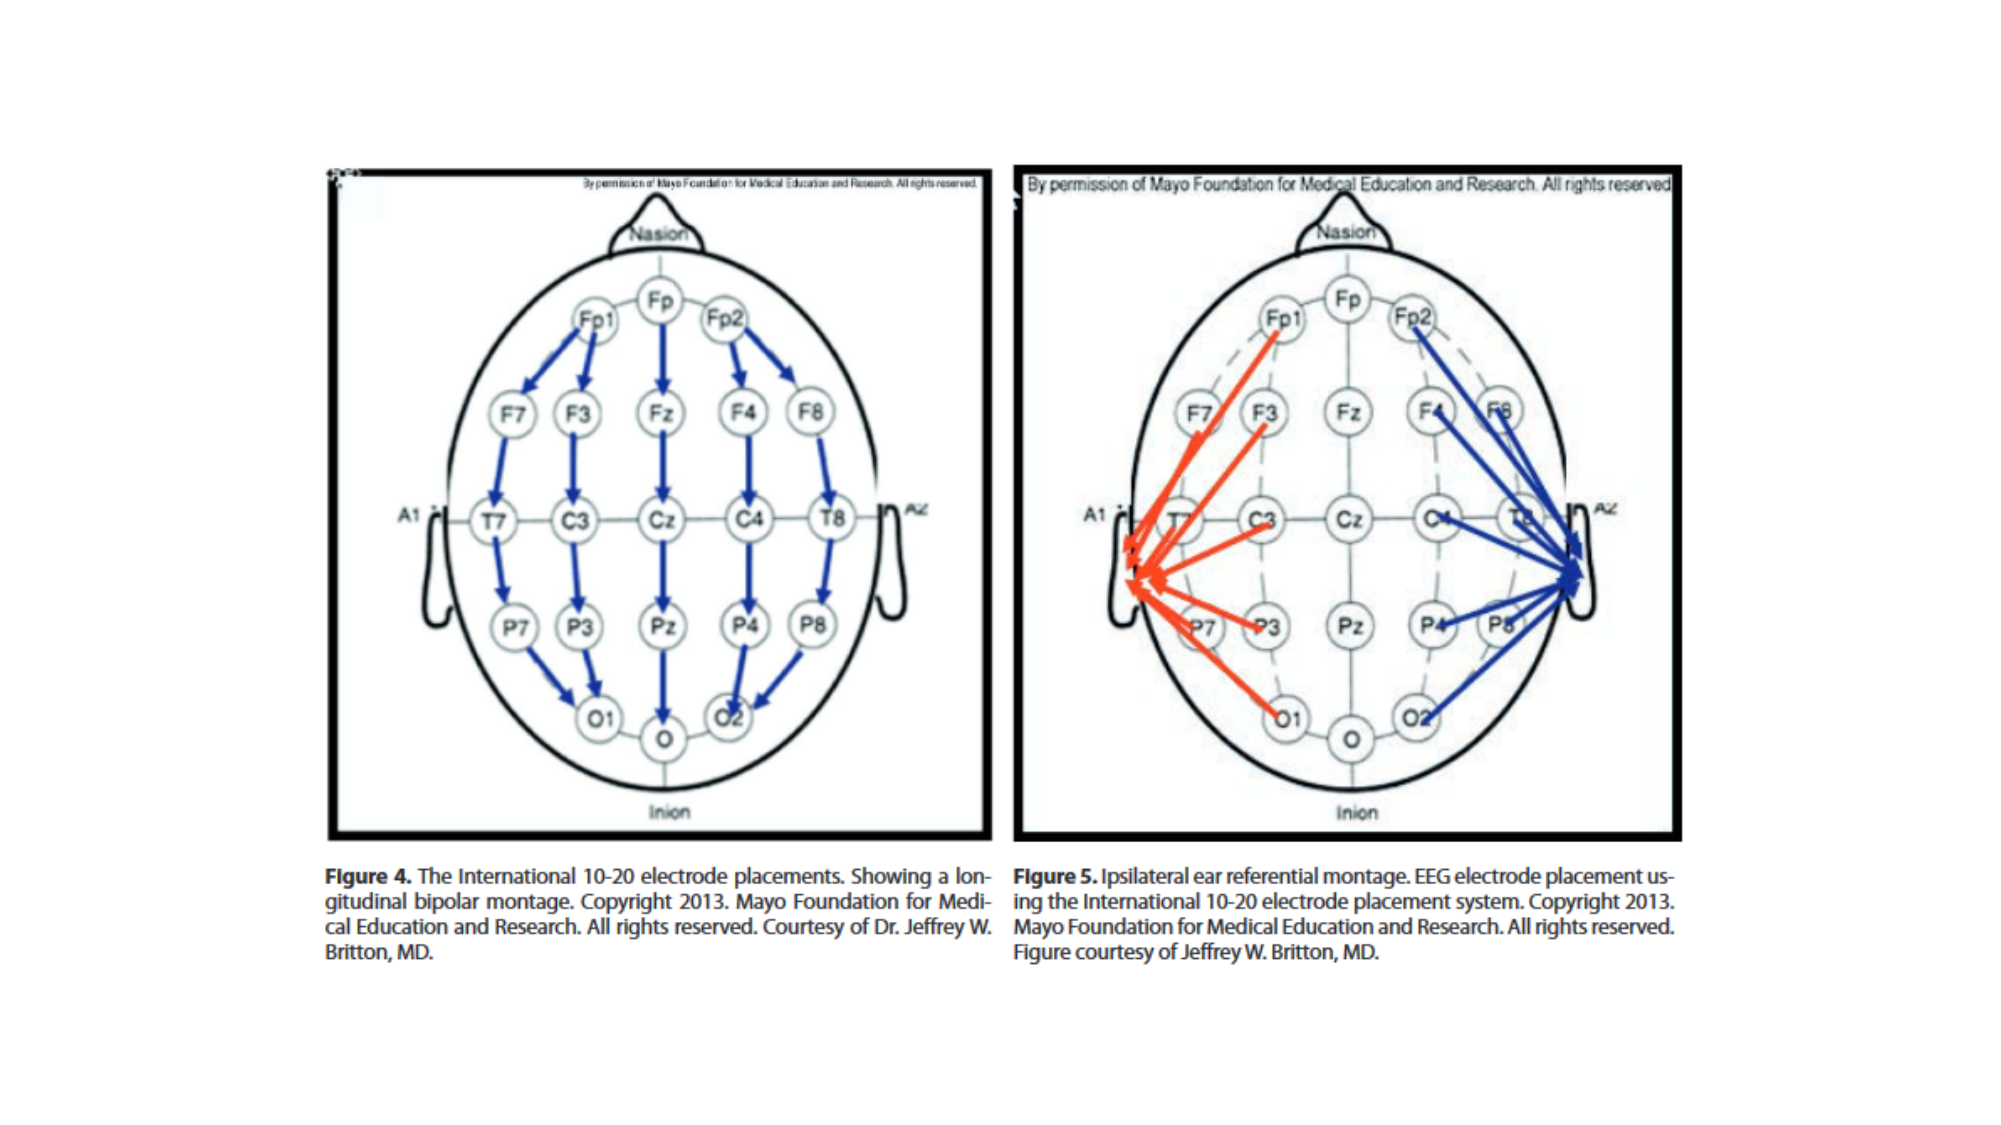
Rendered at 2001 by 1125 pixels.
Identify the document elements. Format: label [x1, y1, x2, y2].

list [226, 93, 1763, 1005]
